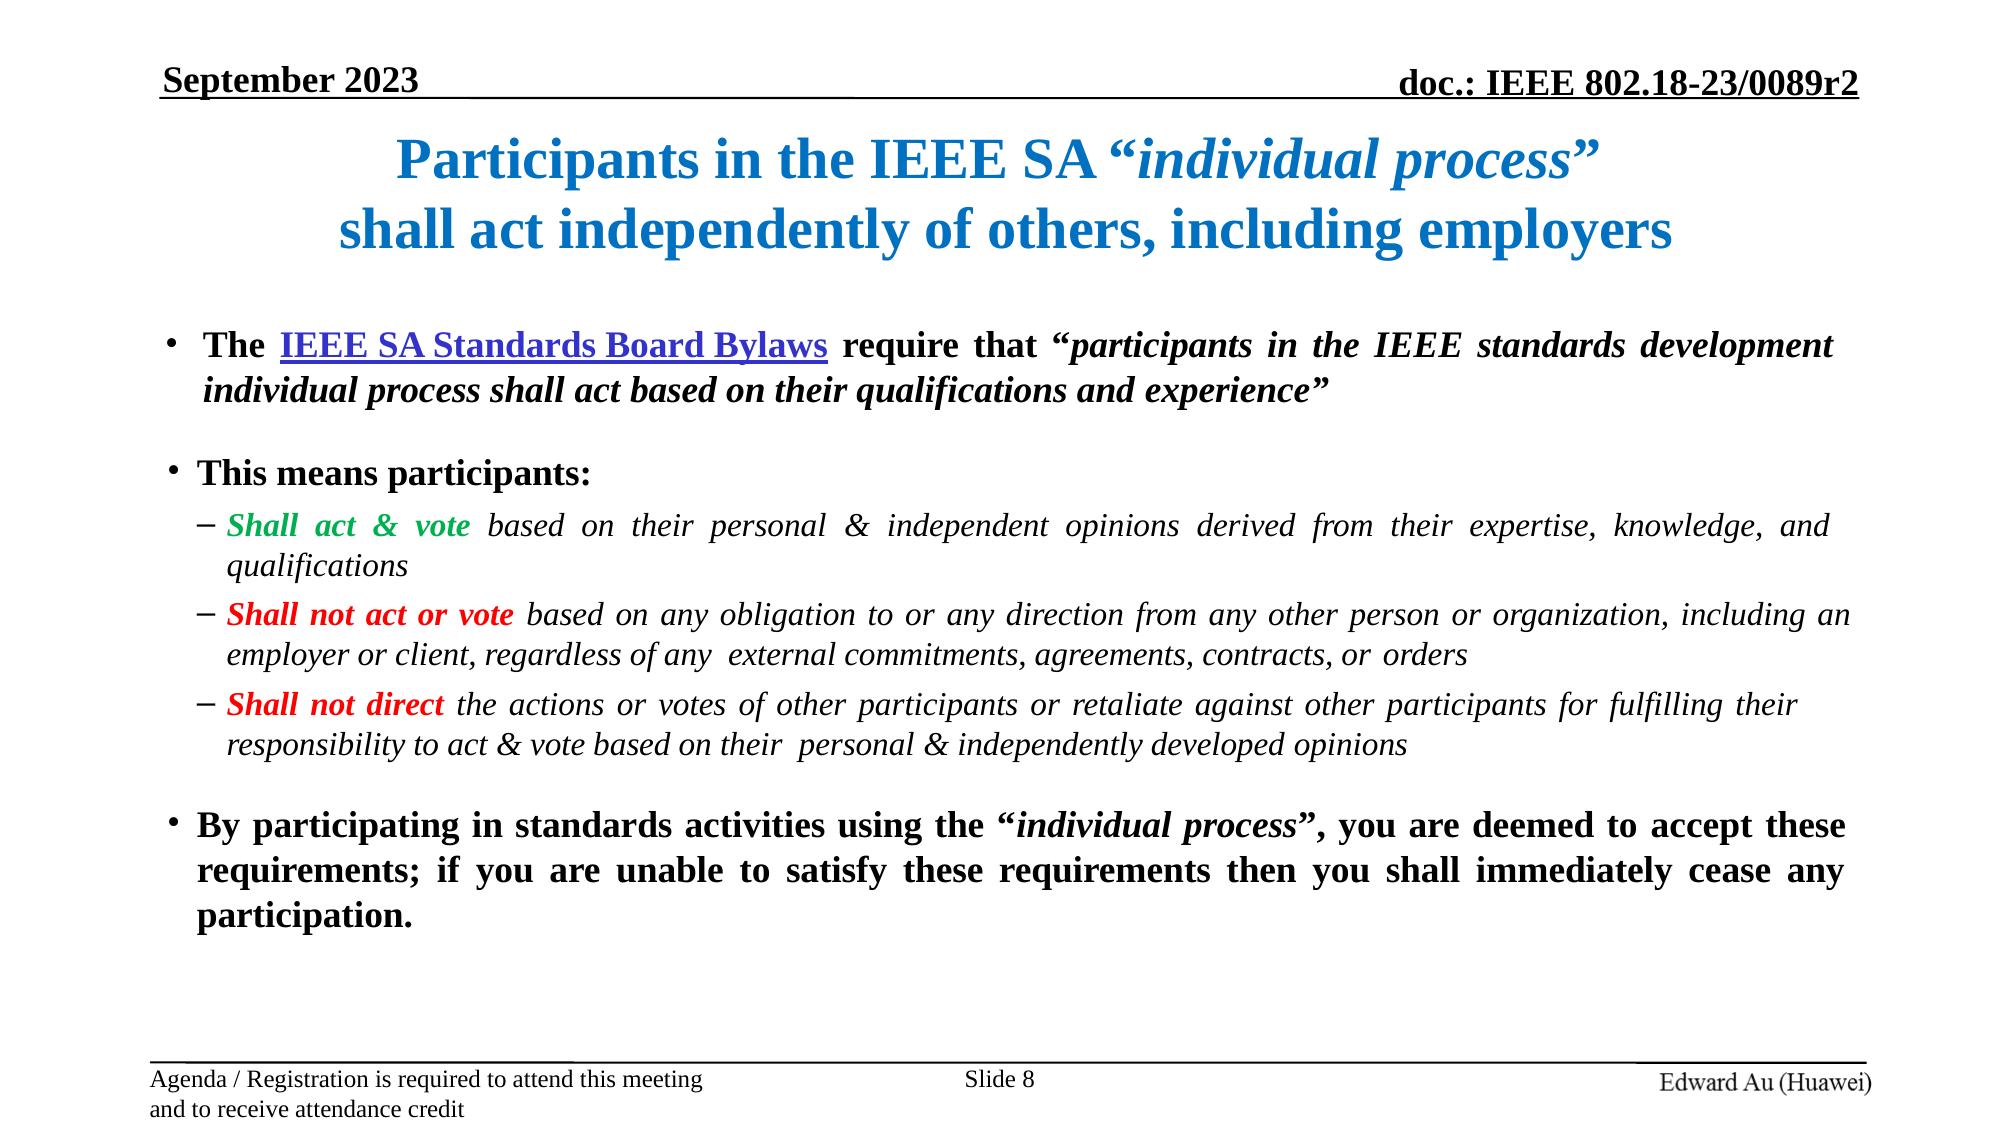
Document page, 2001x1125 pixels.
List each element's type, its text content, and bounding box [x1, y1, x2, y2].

list The IEEE SA Standards Board Bylaws require that “participants in the IEEE standards development individual process shall act based on their qualifications and experience” This means participants: Shall act & vote based on their personal & independent opinions derived from their expertise, knowledge, and qualifications Shall not act or vote based on any obligation to or any direction from any other person or organization, including an employer or client, regardless of any external commitments, agreements, contracts, or orders Shall not direct the actions or votes of other participants or retaliate against other participants for fulfilling their responsibility to act & vote based on their personal & independently developed opinions By participating in standards activities using the “individual process”, you are deemed to accept these requirements; if you are unable to satisfy these requirements then you shall immediately cease any participation. [149, 312, 1869, 988]
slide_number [162, 54, 663, 101]
picture [1174, 1058, 1887, 1113]
slide_number Slide 8 [933, 1061, 1067, 1123]
title Participants in the IEEE SA “individual process” shall act independently of others, including employers [162, 104, 1851, 276]
